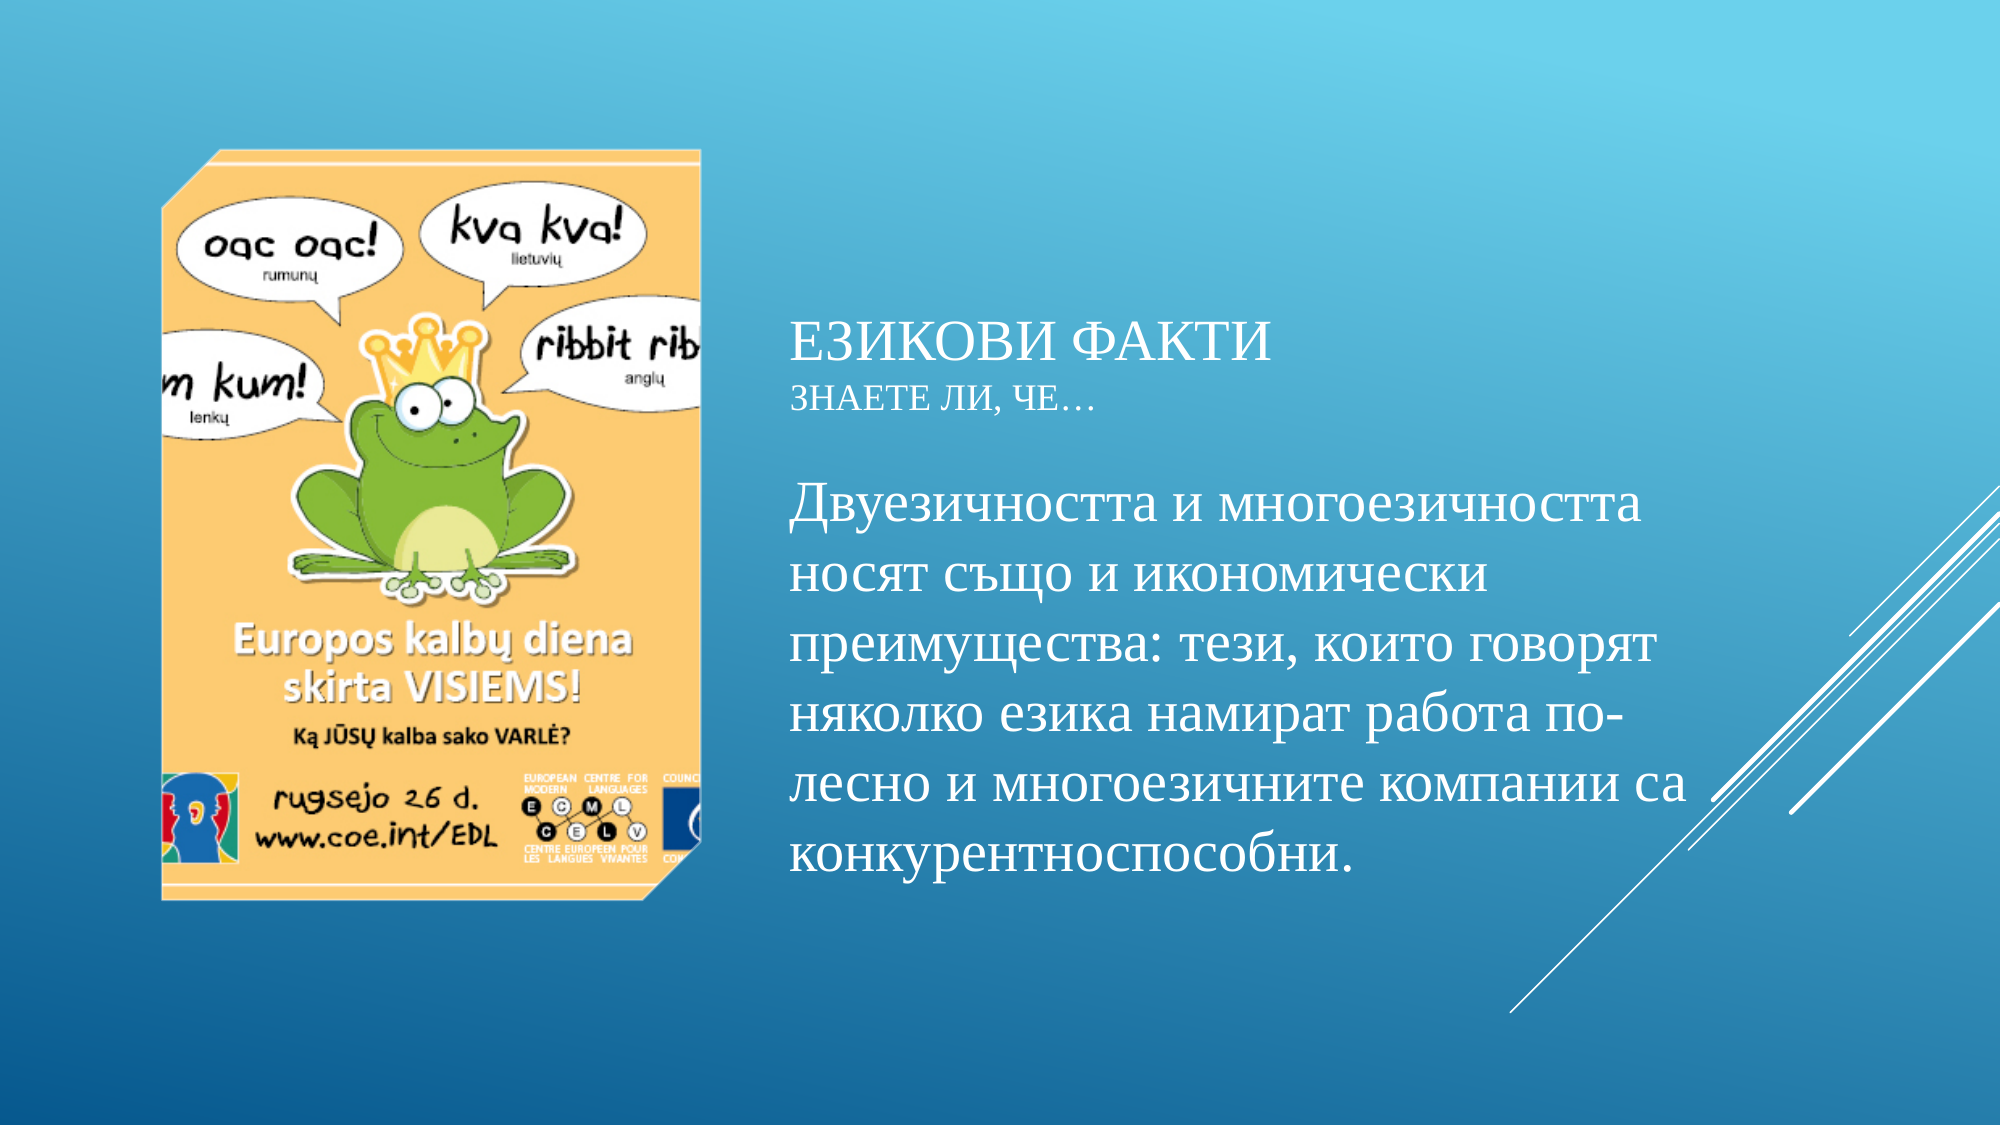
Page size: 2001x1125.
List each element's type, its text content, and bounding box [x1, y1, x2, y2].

title Езикови факти знаете ли, че… [774, 237, 1763, 425]
list Двуезичността и многоезичността носят също и икономически преимущества: тези, които говорят няколко езика намират работа по-лесно и многоезичните компании са конкурентноспособни. [774, 455, 1763, 792]
picture [161, 149, 701, 901]
